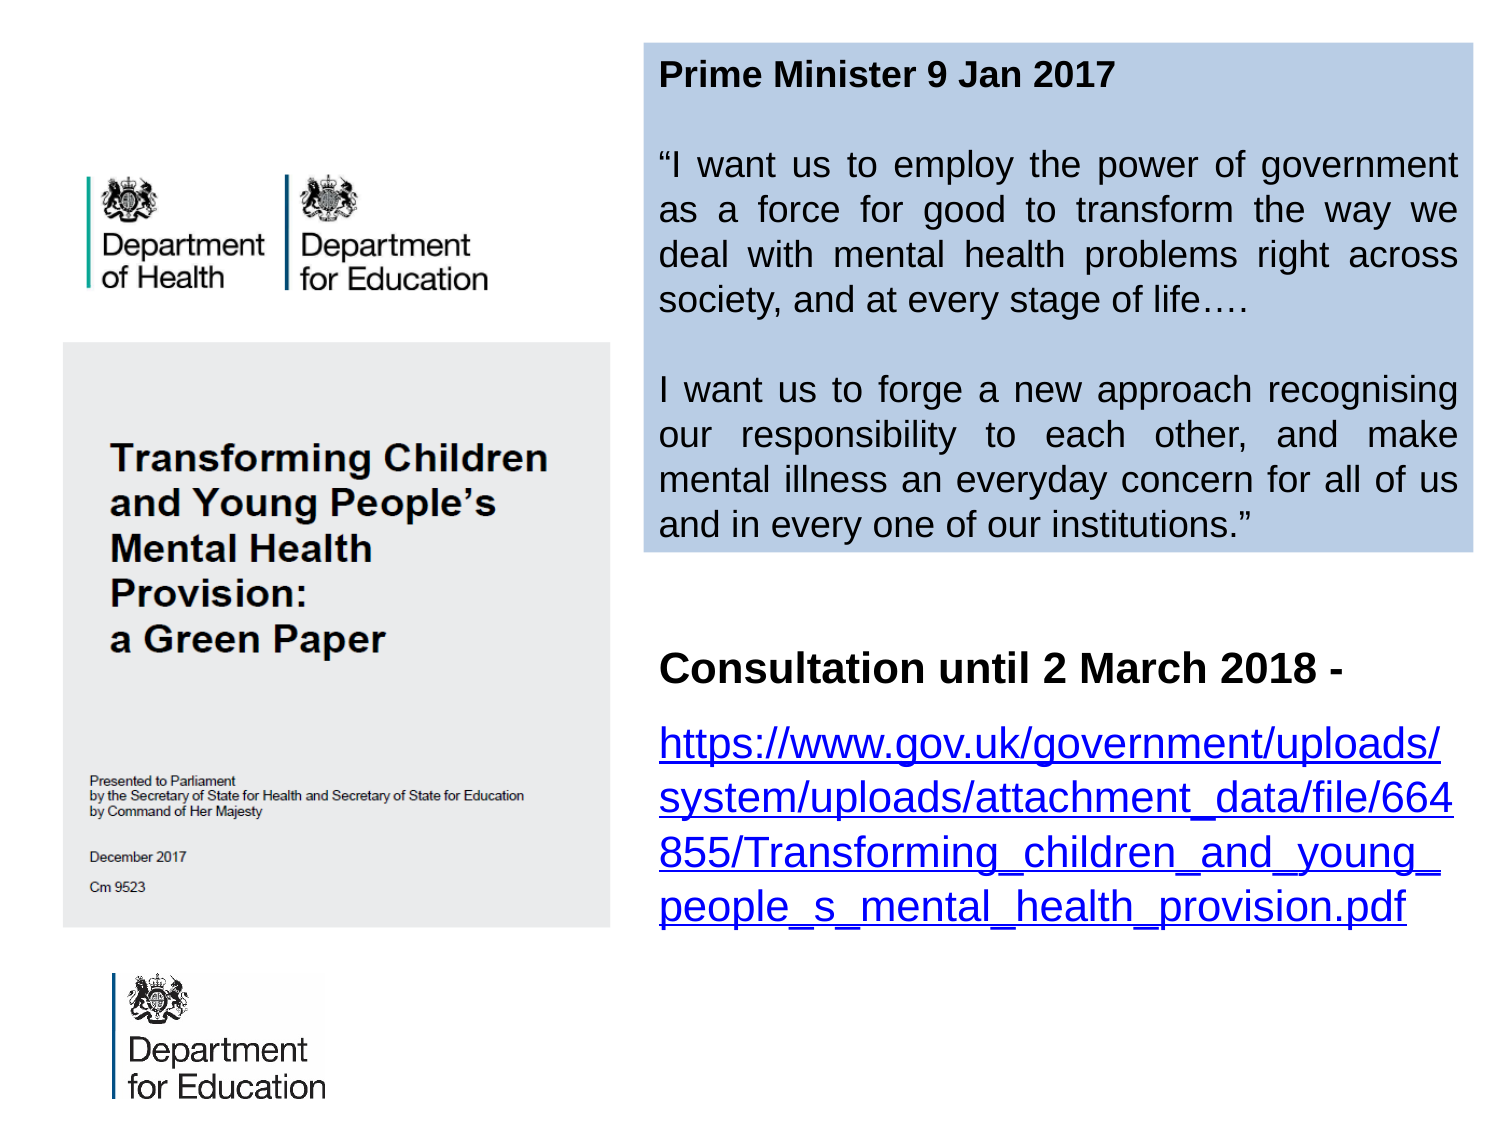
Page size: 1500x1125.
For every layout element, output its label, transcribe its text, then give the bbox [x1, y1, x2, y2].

picture [49, 160, 621, 941]
text_box Prime Minister 9 Jan 2017 “I want us to employ the power of government as a force for good to transform the way we deal with mental health problems right across society, and at every stage of life…. I want us to forge a new approach recognising our responsibility to each other, and make mental illness an everyday concern for all of us and in every one of our institutions.” [643, 42, 1474, 553]
picture [112, 973, 325, 1099]
subtitle Consultation until 2 March 2018 - https://www.gov.uk/government/uploads/system/uploads/attachment_data/file/664855/Transforming_children_and_young_people_s_mental_health_provision.pdf [643, 621, 1474, 1082]
